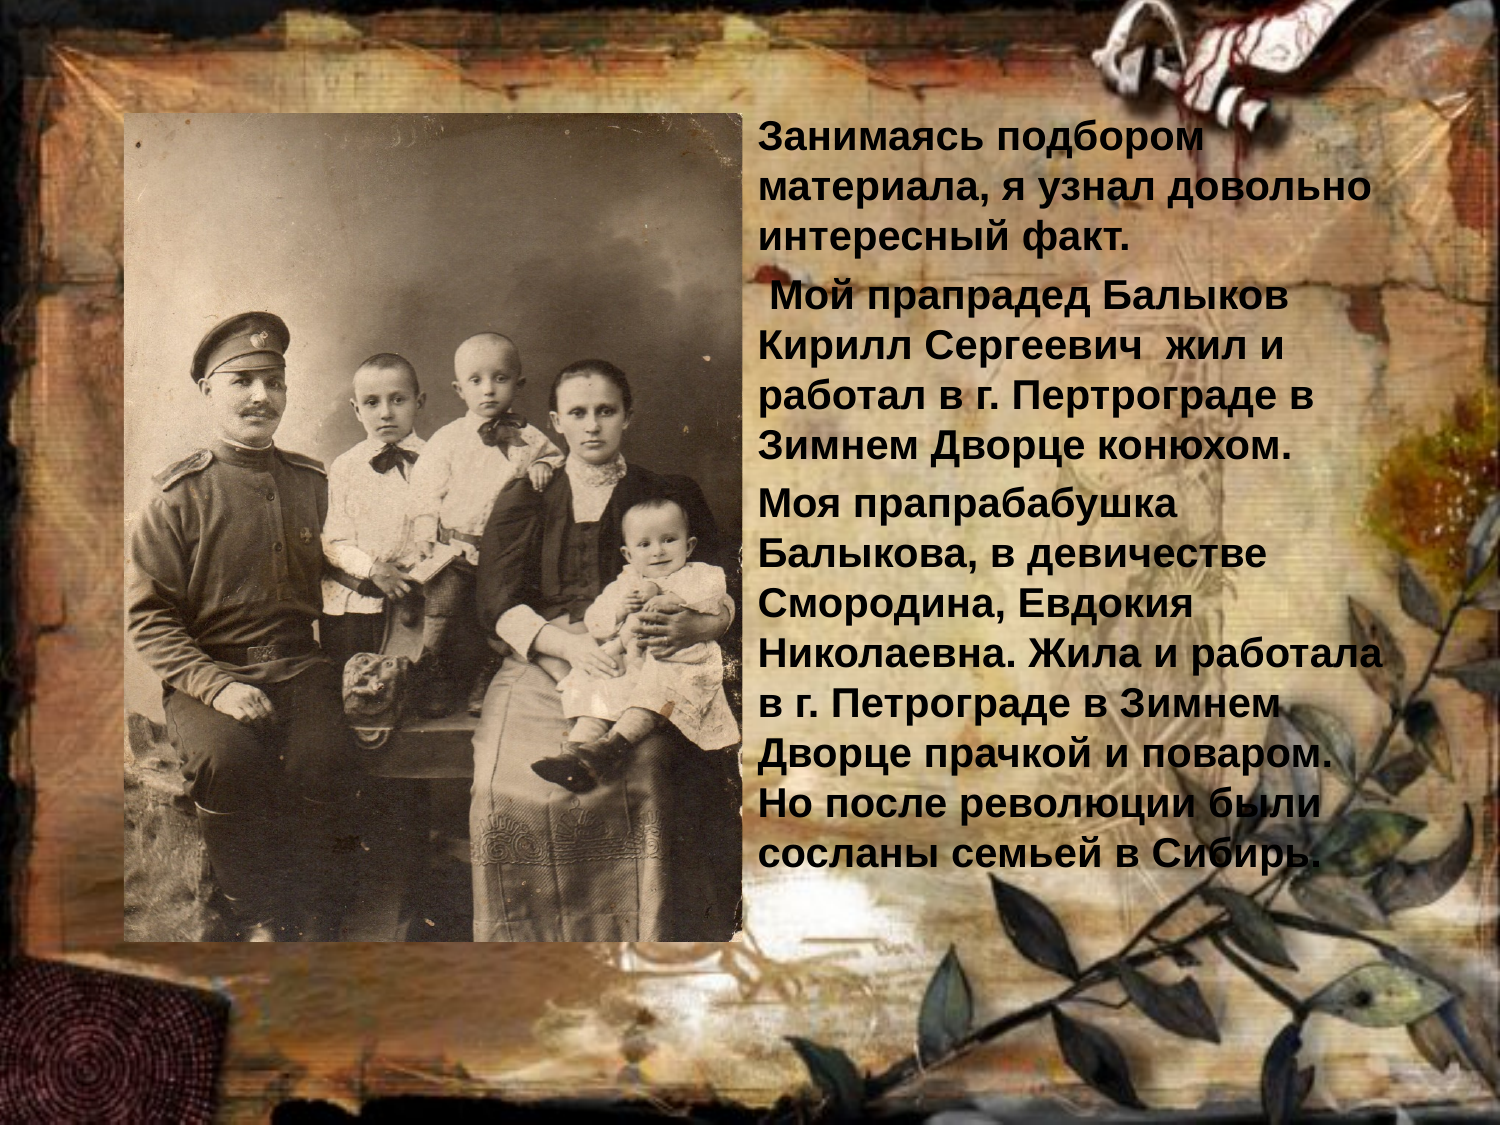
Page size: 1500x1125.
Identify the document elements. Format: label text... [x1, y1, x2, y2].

picture [0, 0, 1500, 1125]
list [123, 113, 743, 943]
list Занимаясь подбором материала, я узнал довольно интересный факт. Мой прапрадед Балыков Кирилл Сергеевич жил и работал в г. Пертрограде в Зимнем Дворце конюхом. Моя прапрабабушка Балыкова, в девичестве Смородина, Евдокия Николаевна. Жила и работала в г. Петрограде в Зимнем Дворце прачкой и поваром. Но после революции были сосланы семьей в Сибирь. [744, 113, 1406, 943]
